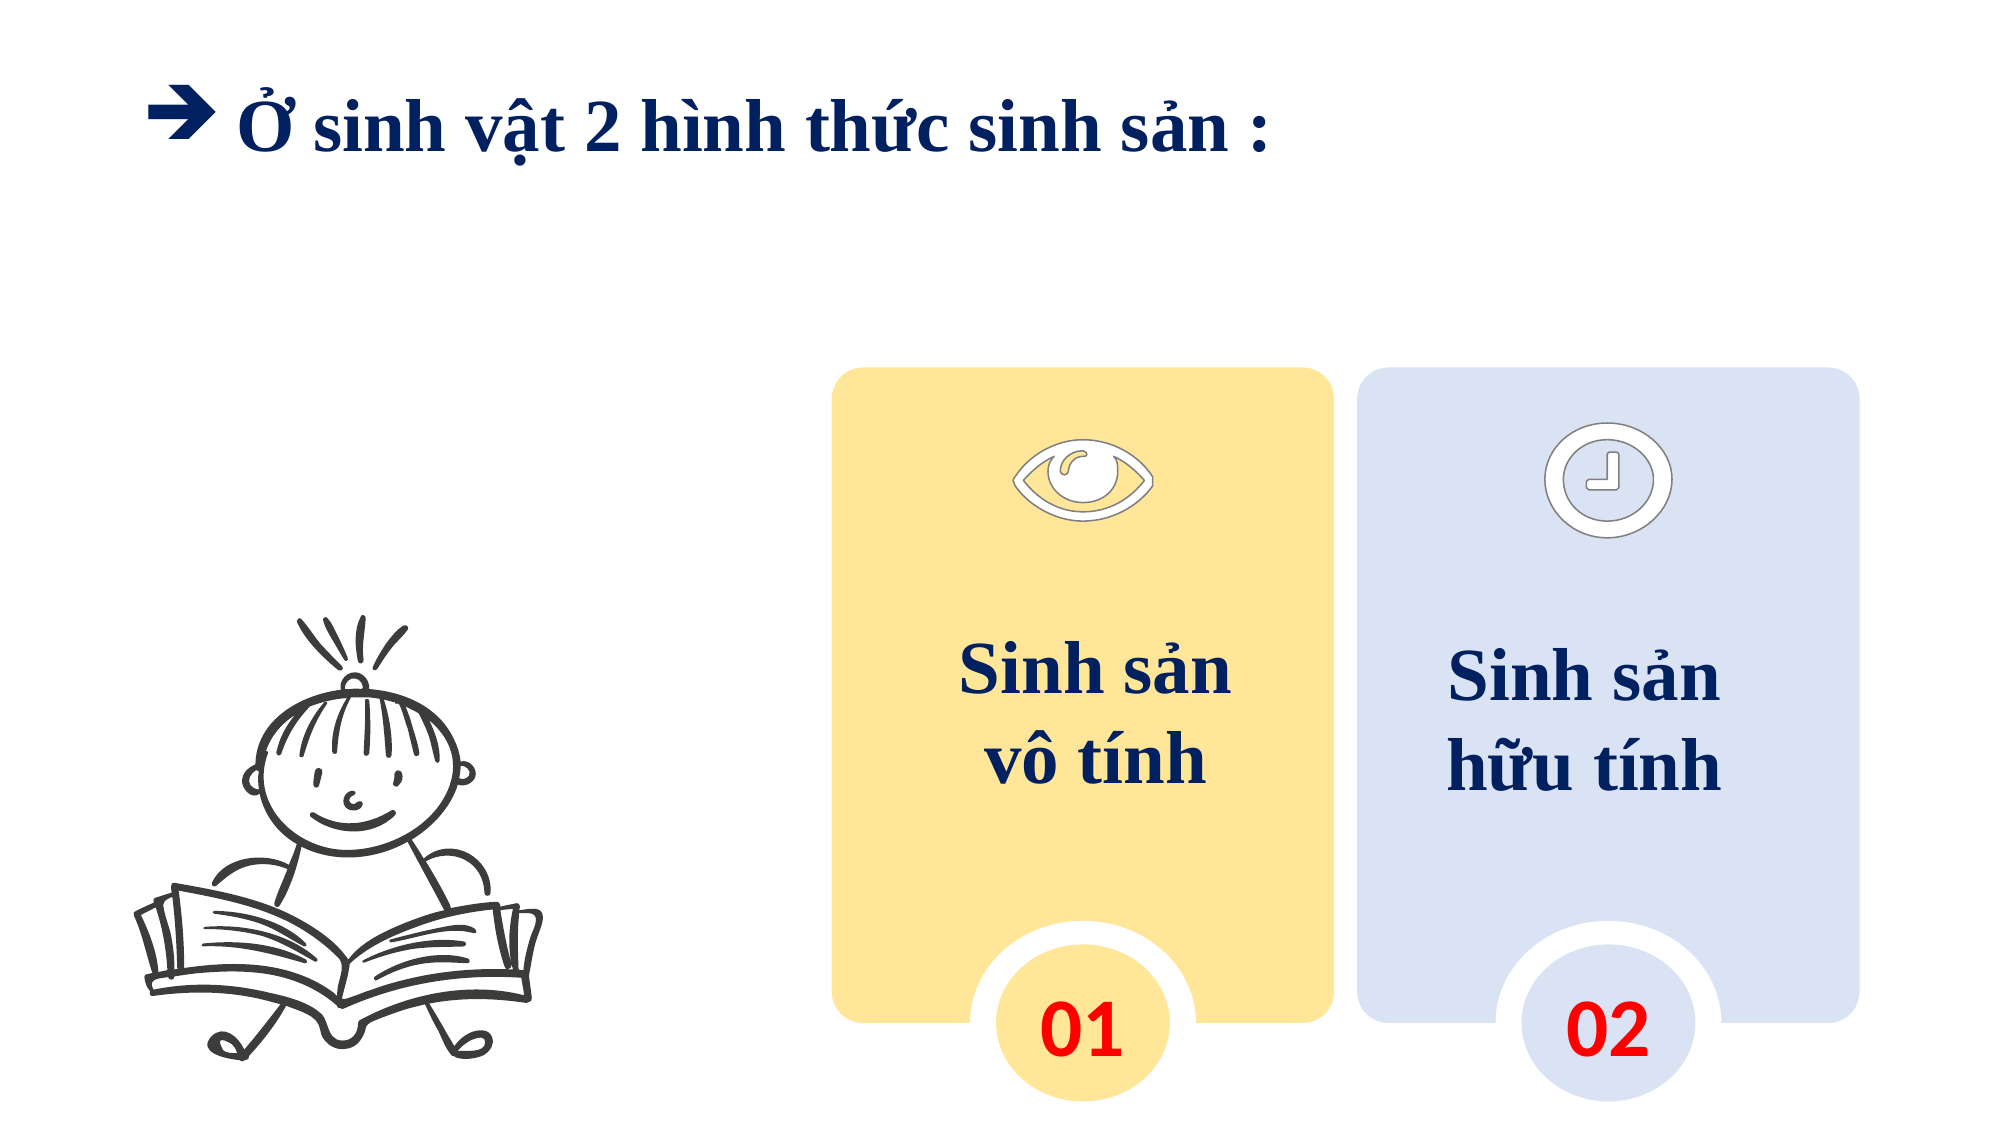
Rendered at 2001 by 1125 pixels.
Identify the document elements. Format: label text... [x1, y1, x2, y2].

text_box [132, 613, 543, 1063]
text_box Ở sinh vật 2 hình thức sinh sản : [127, 62, 1899, 174]
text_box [831, 367, 2000, 1125]
